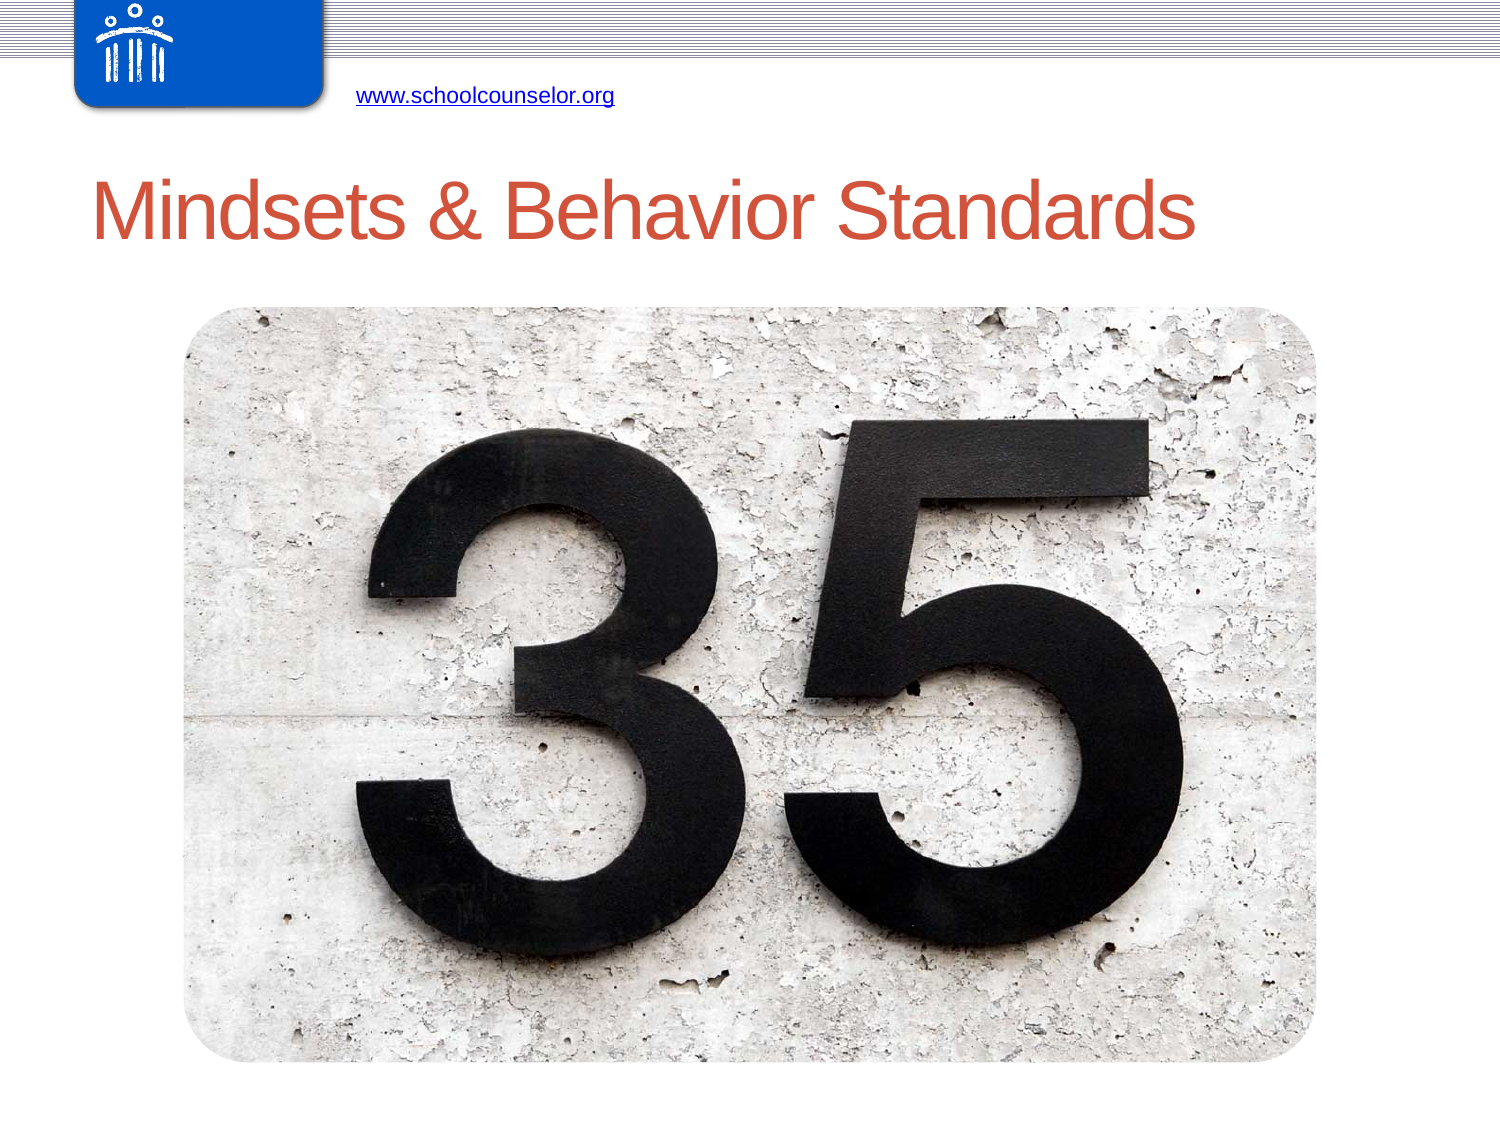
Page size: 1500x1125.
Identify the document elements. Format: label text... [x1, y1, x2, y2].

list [183, 306, 1317, 1063]
title Mindsets & Behavior Standards [75, 125, 1425, 288]
